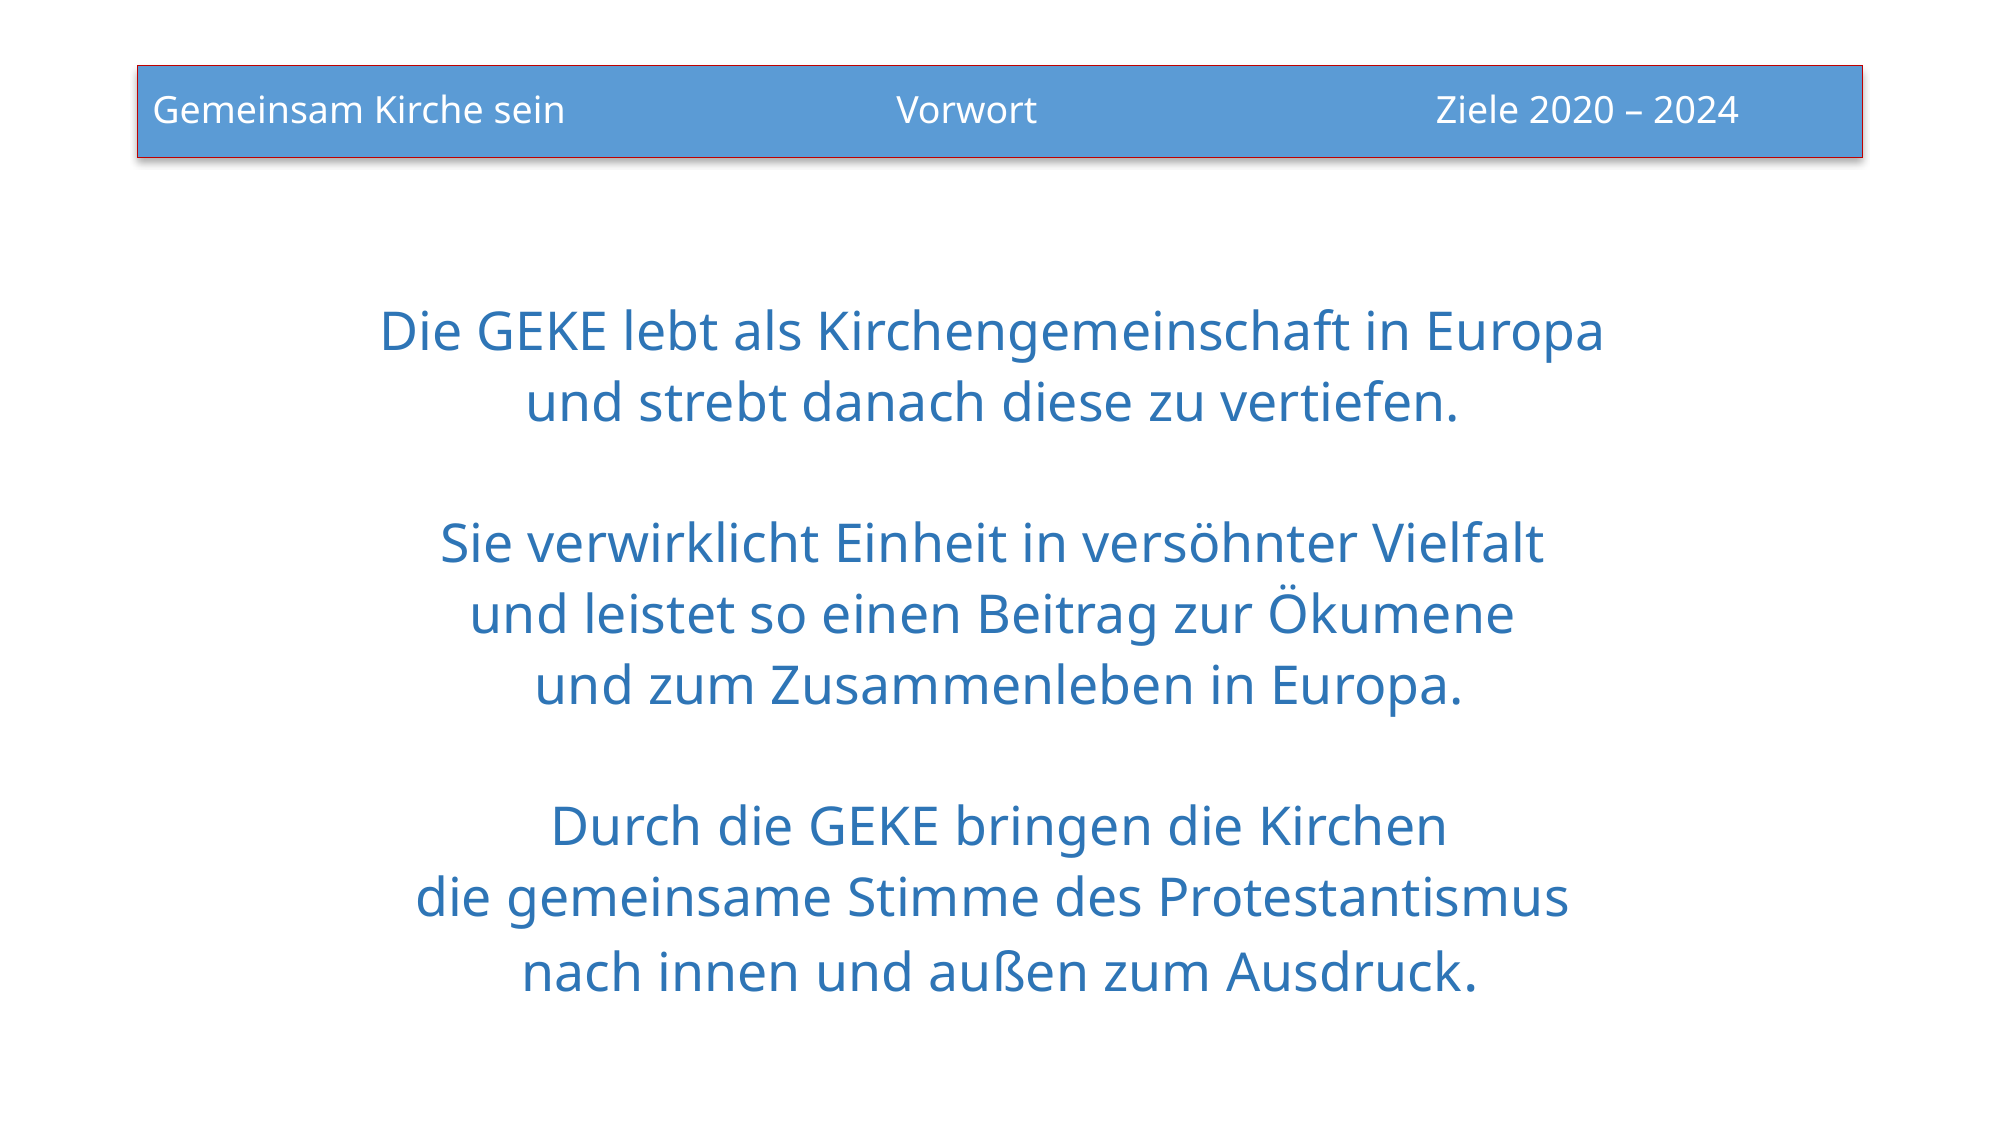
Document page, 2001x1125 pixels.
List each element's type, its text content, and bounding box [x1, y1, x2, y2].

list Die GEKE lebt als Kirchengemeinschaft in Europa und strebt danach diese zu vertiefen. Sie verwirklicht Einheit in versöhnter Vielfalt und leistet so einen Beitrag zur Ökumene und zum Zusammenleben in Europa. Durch die GEKE bringen die Kirchen die gemeinsame Stimme des Protestantismus nach innen und außen zum Ausdruck. [137, 213, 1863, 1014]
title Gemeinsam Kirche sein Vorwort Ziele 2020 – 2024 [137, 65, 1863, 158]
